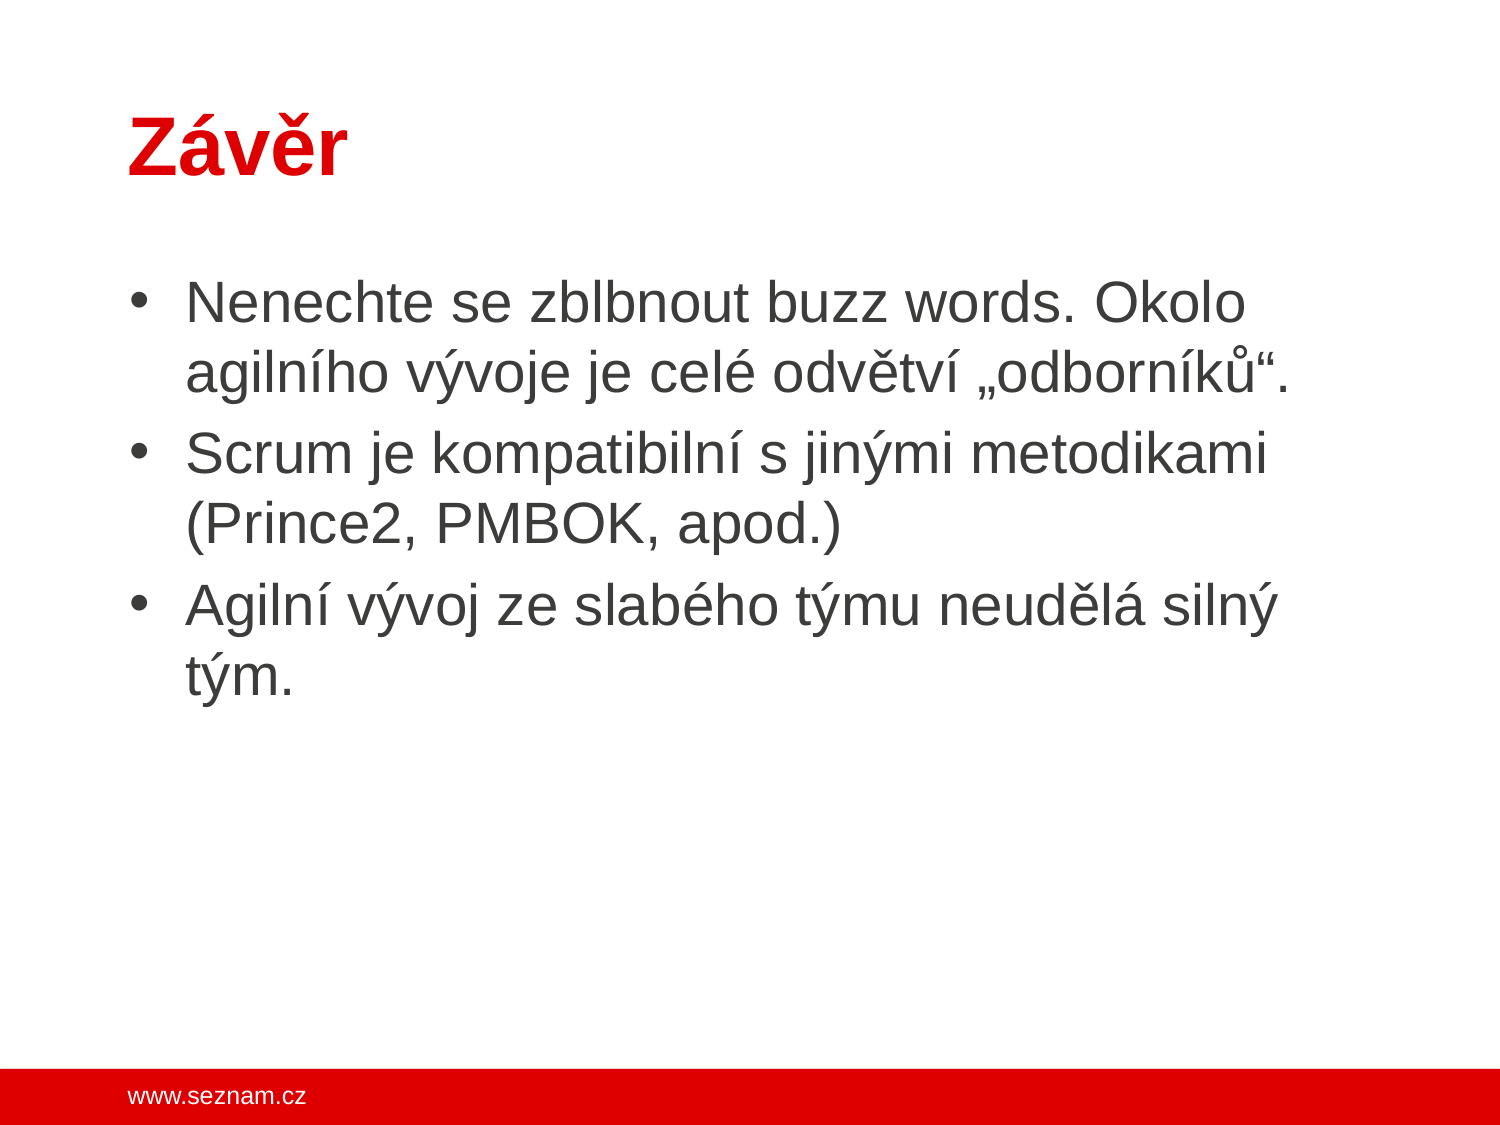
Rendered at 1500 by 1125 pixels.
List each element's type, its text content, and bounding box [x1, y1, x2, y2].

list Nenechte se zblbnout buzz words. Okolo agilního vývoje je celé odvětví „odborníků“. Scrum je kompatibilní s jinými metodikami (Prince2, PMBOK, apod.) Agilní vývoj ze slabého týmu neudělá silný tým. [114, 256, 1390, 1011]
title Závěr [112, 84, 1388, 257]
